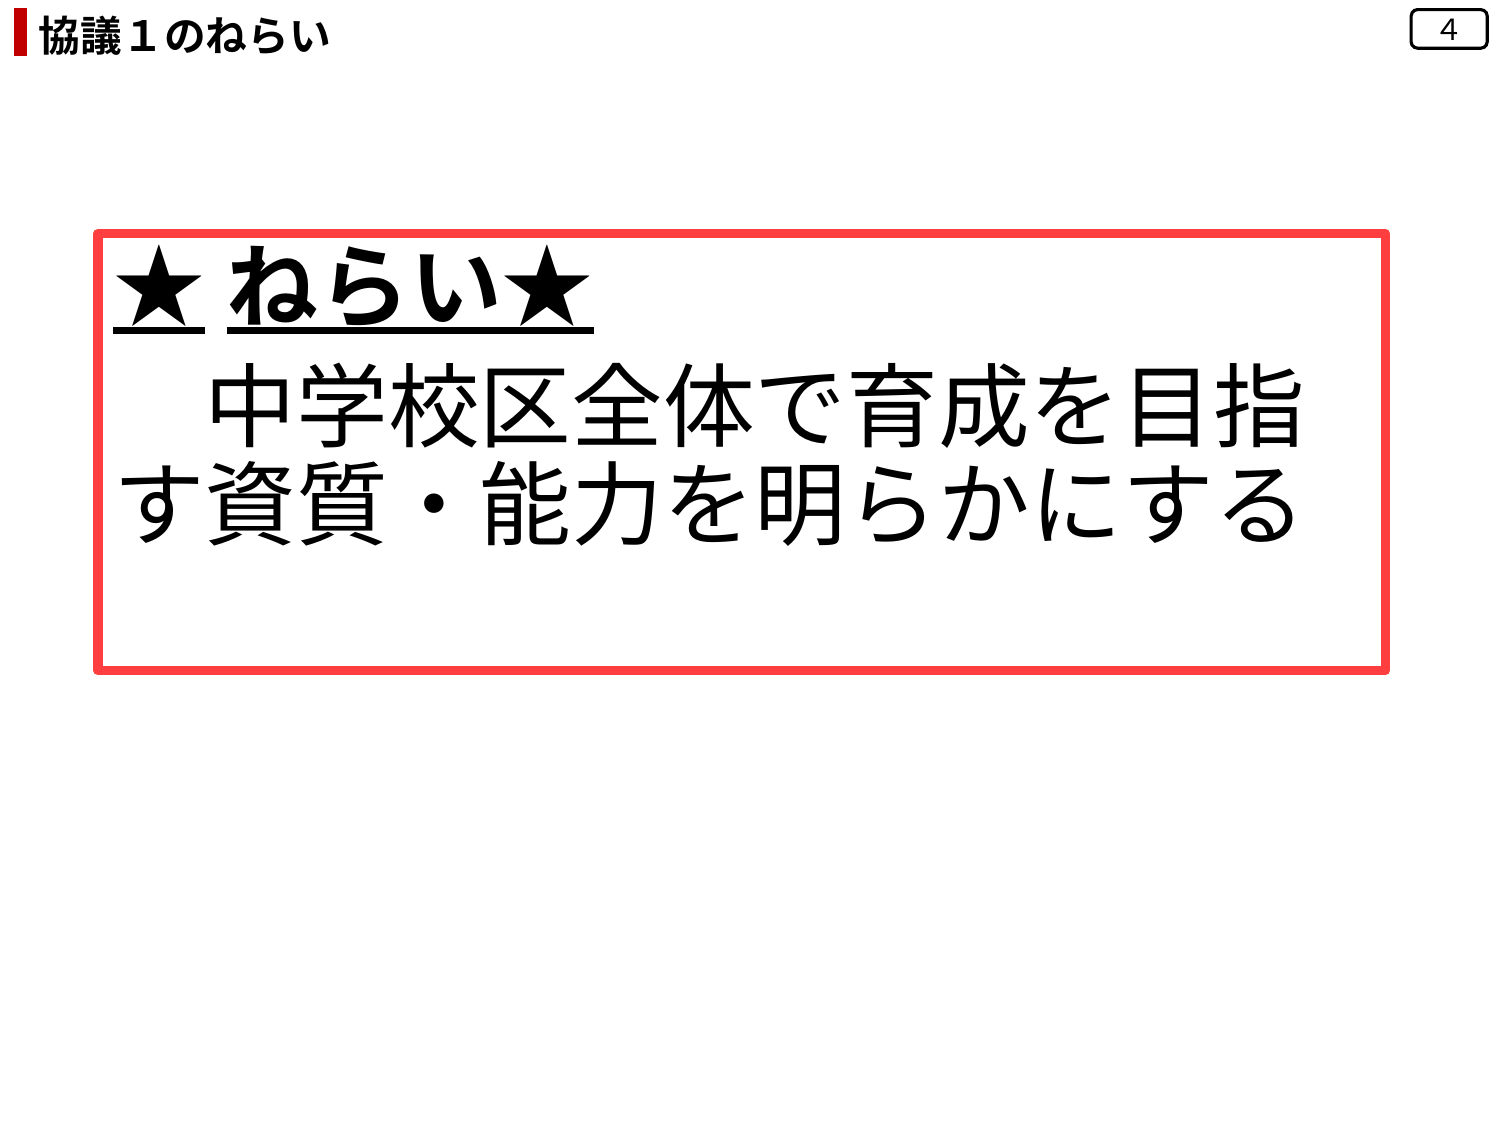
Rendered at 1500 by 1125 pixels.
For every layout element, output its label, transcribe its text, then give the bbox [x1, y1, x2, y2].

subtitle ★ねらい★ 中学校区全体で育成を目指す資質・能力を明らかにする [98, 233, 1386, 671]
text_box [15, 2, 1488, 68]
